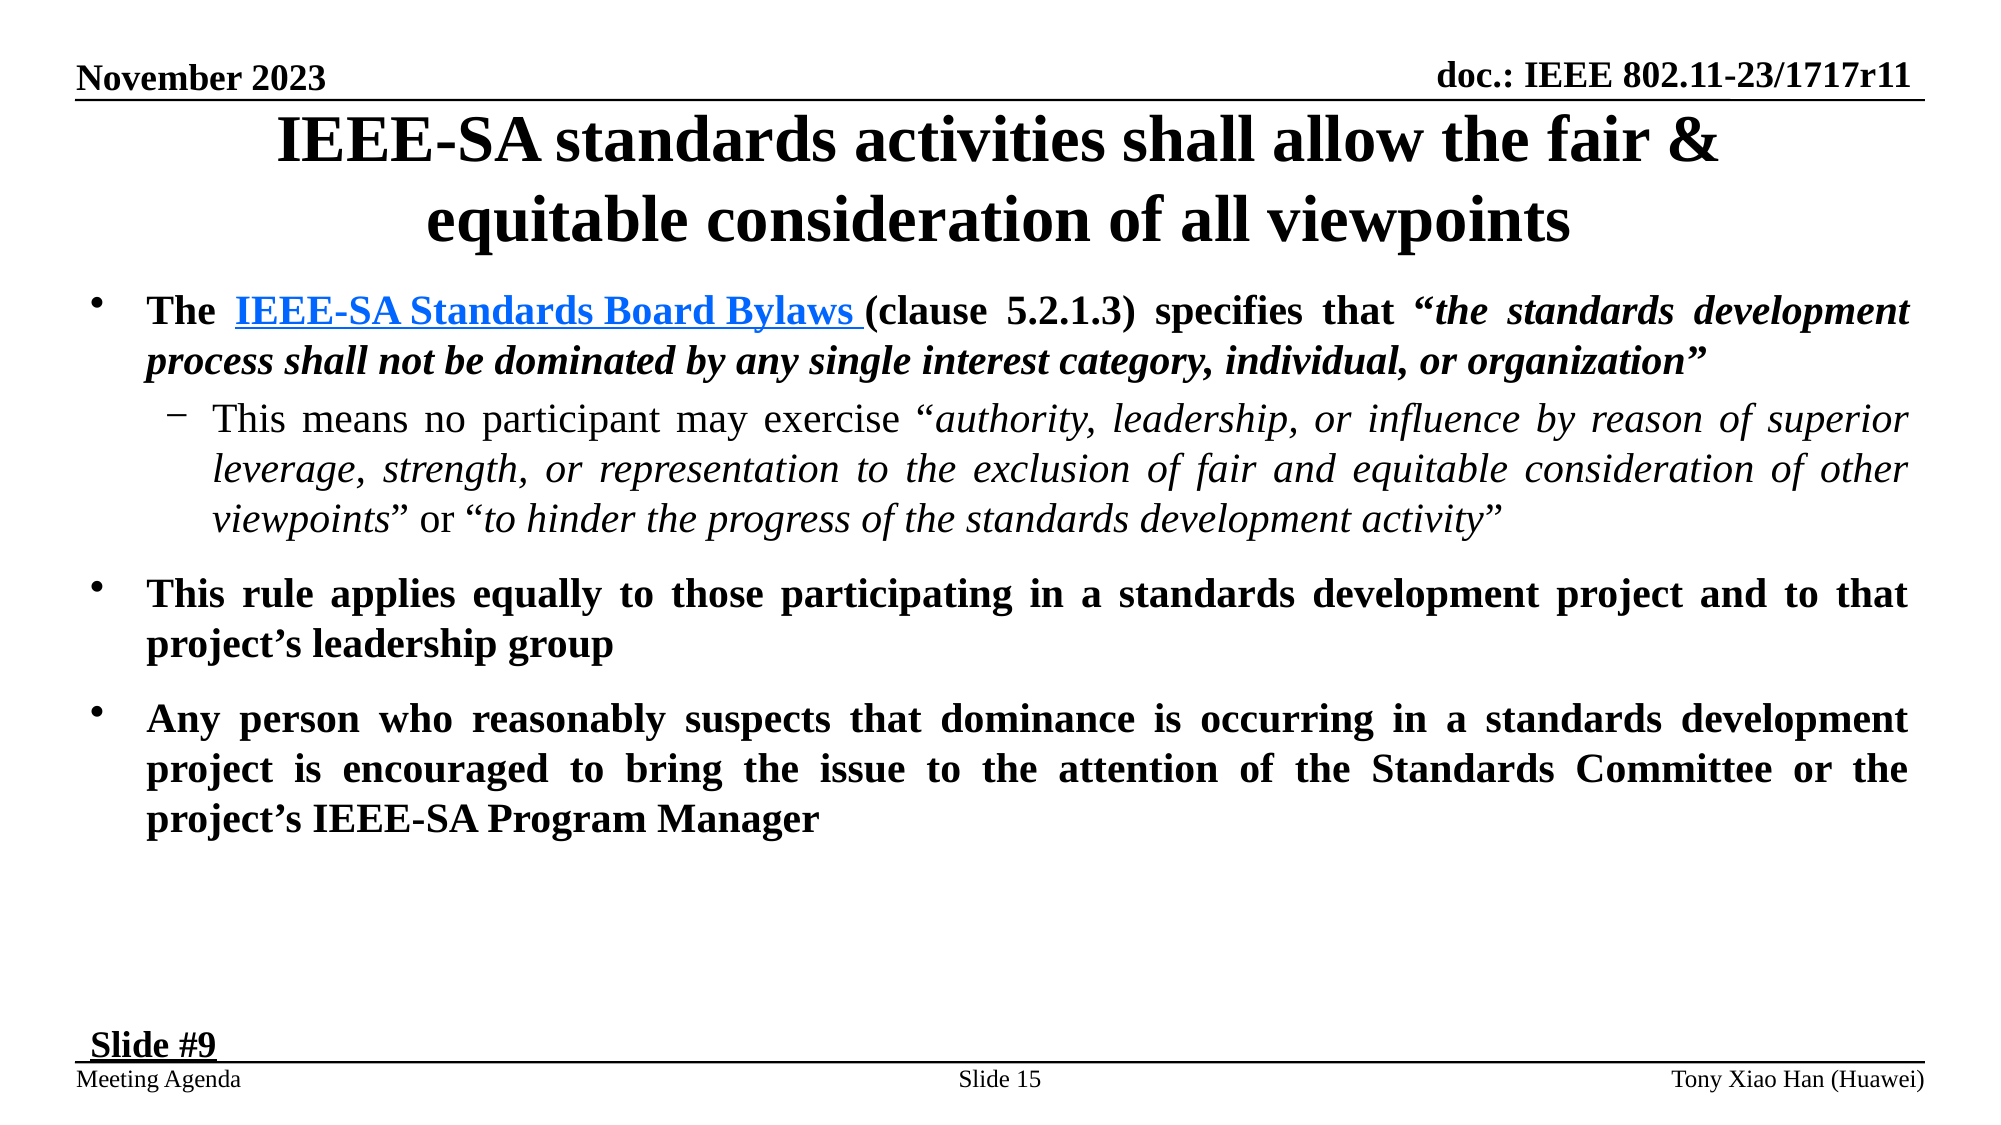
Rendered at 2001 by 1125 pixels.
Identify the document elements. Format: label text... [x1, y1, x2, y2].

list The IEEE-SA Standards Board Bylaws (clause 5.2.1.3) specifies that “the standards development process shall not be dominated by any single interest category, individual, or organization” This means no participant may exercise “authority, leadership, or influence by reason of superior leverage, strength, or representation to the exclusion of fair and equitable consideration of other viewpoints” or “to hinder the progress of the standards development activity” This rule applies equally to those participating in a standards development project and to that project’s leadership group Any person who reasonably suspects that dominance is occurring in a standards development project is encouraged to bring the issue to the attention of the Standards Committee or the project’s IEEE-SA Program Manager [75, 275, 1925, 1038]
text_box IEEE-SA standards activities shall allow the fair & equitable consideration of all viewpoints [75, 87, 1925, 263]
text_box Slide #9 [75, 1012, 232, 1073]
